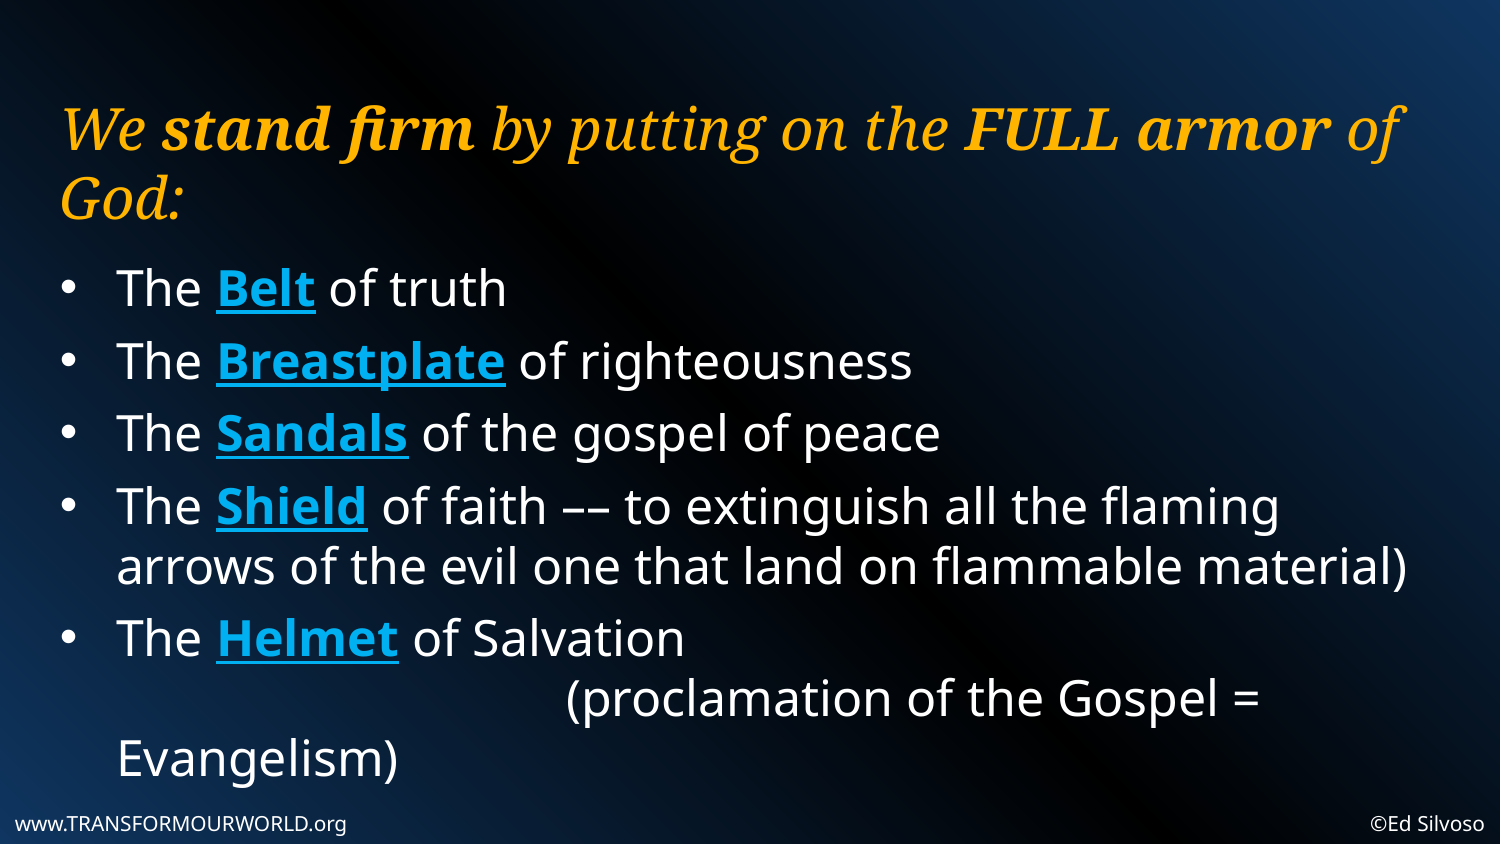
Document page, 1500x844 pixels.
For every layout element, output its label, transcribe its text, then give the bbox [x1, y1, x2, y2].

text_box We stand firm by putting on the FULL armor of God: The Belt of truth The Breastplate of righteousness The Sandals of the gospel of peace The Shield of faith –– to extinguish all the flaming arrows of the evil one that land on flammable material) The Helmet of Salvation (proclamation of the Gospel = Evangelism) [45, 84, 1455, 795]
